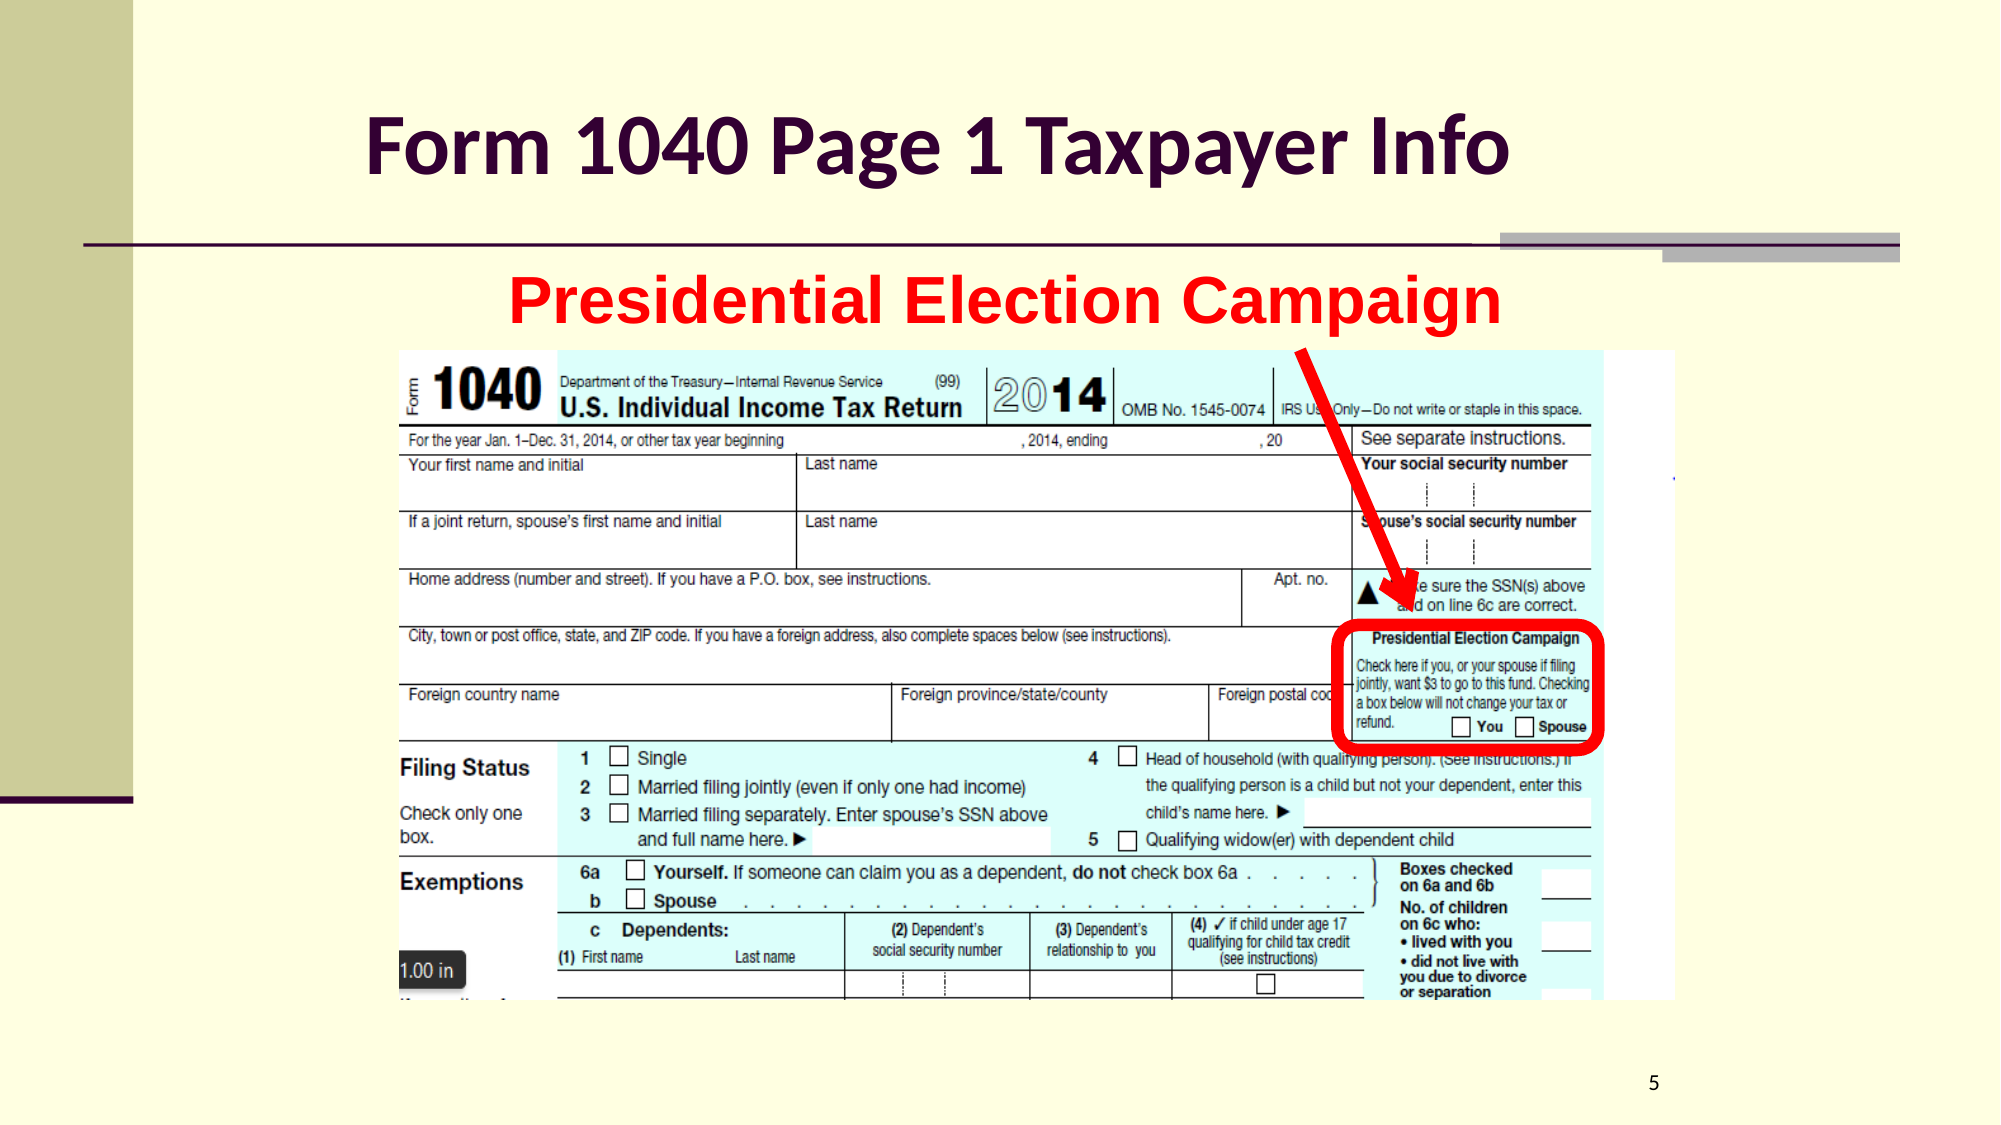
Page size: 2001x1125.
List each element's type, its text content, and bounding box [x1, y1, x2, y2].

slide_number 5 [1324, 1042, 1676, 1103]
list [399, 349, 1676, 1001]
text_box Presidential Election Campaign [350, 249, 1663, 345]
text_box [1299, 349, 1413, 613]
title Form 1040 Page 1 Taxpayer Info [350, 45, 1675, 234]
